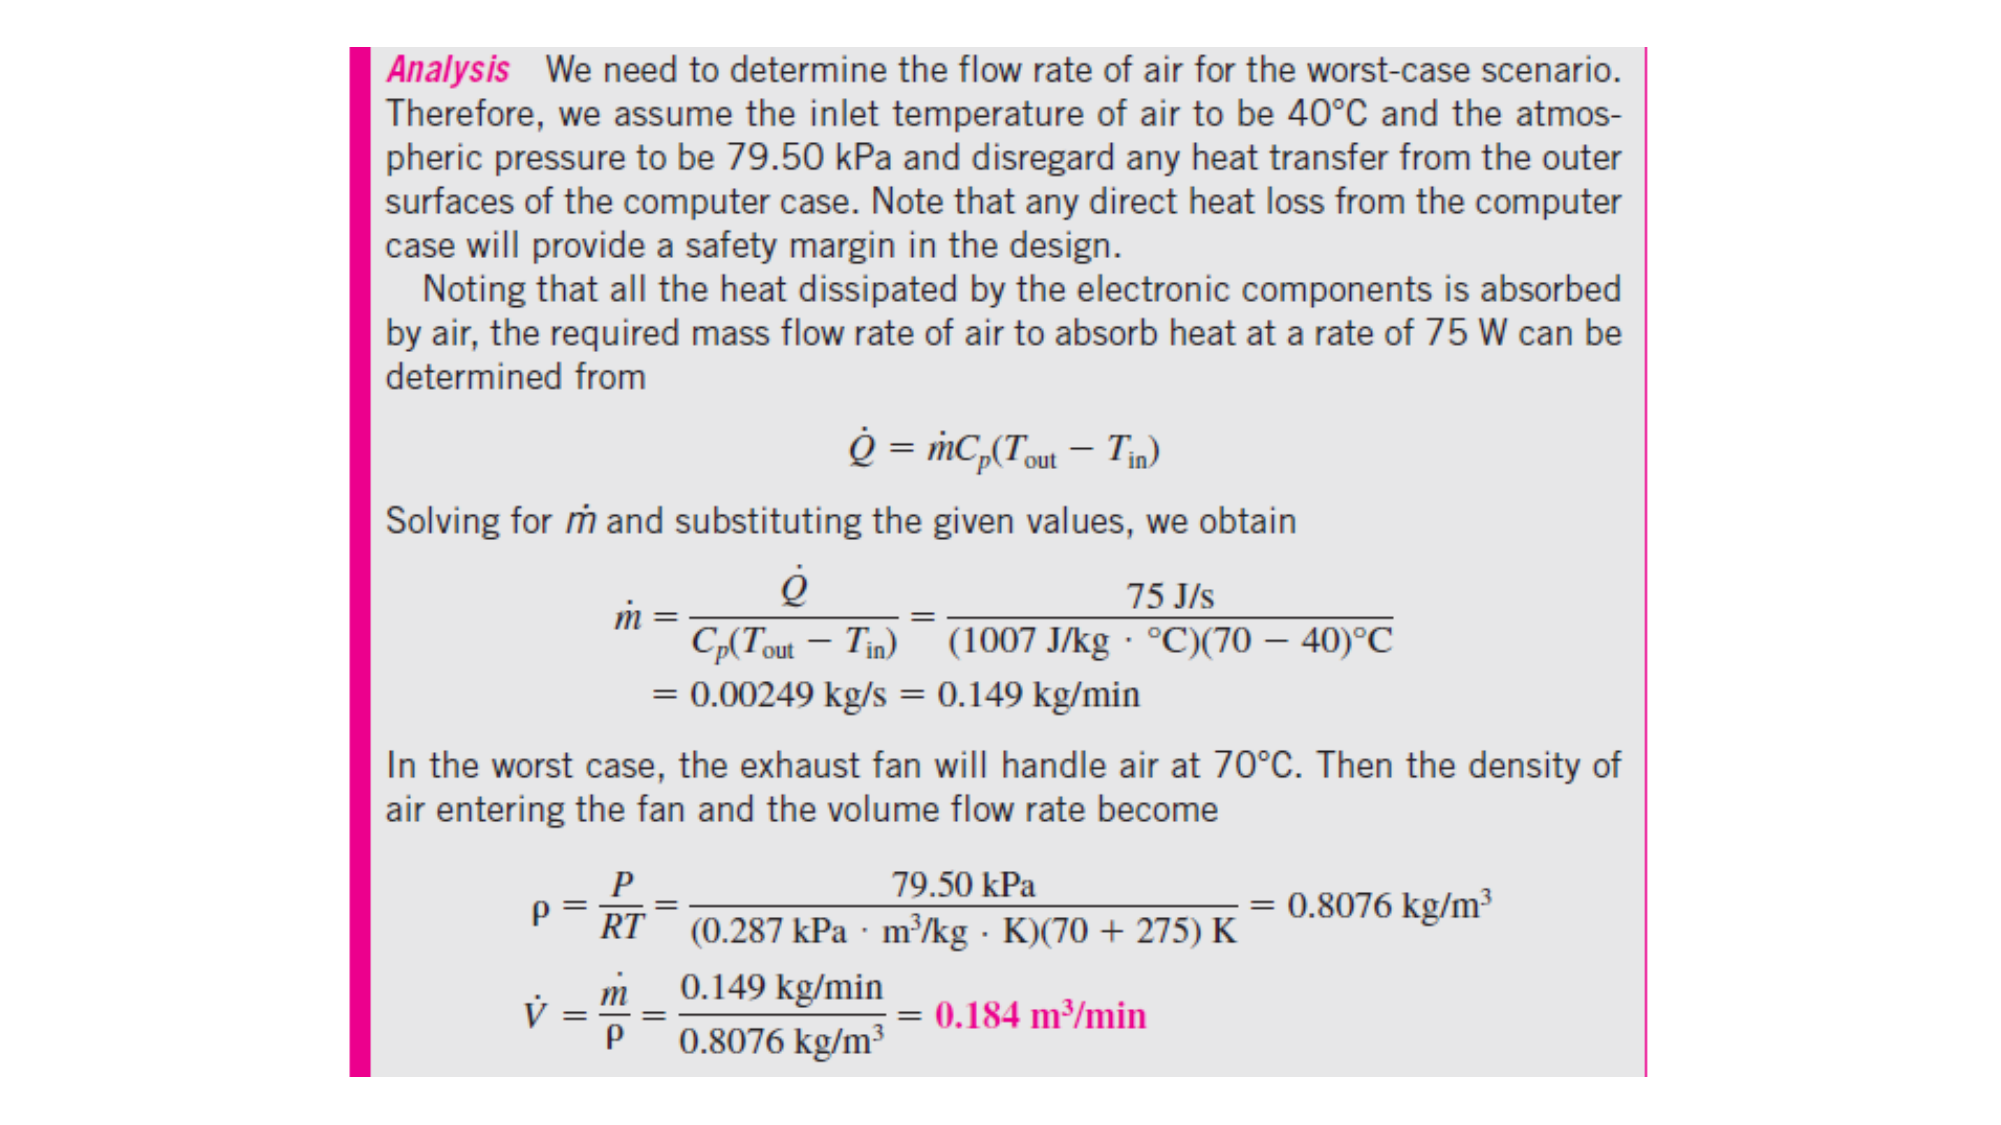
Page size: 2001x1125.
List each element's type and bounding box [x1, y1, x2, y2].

picture [346, 47, 1654, 1078]
